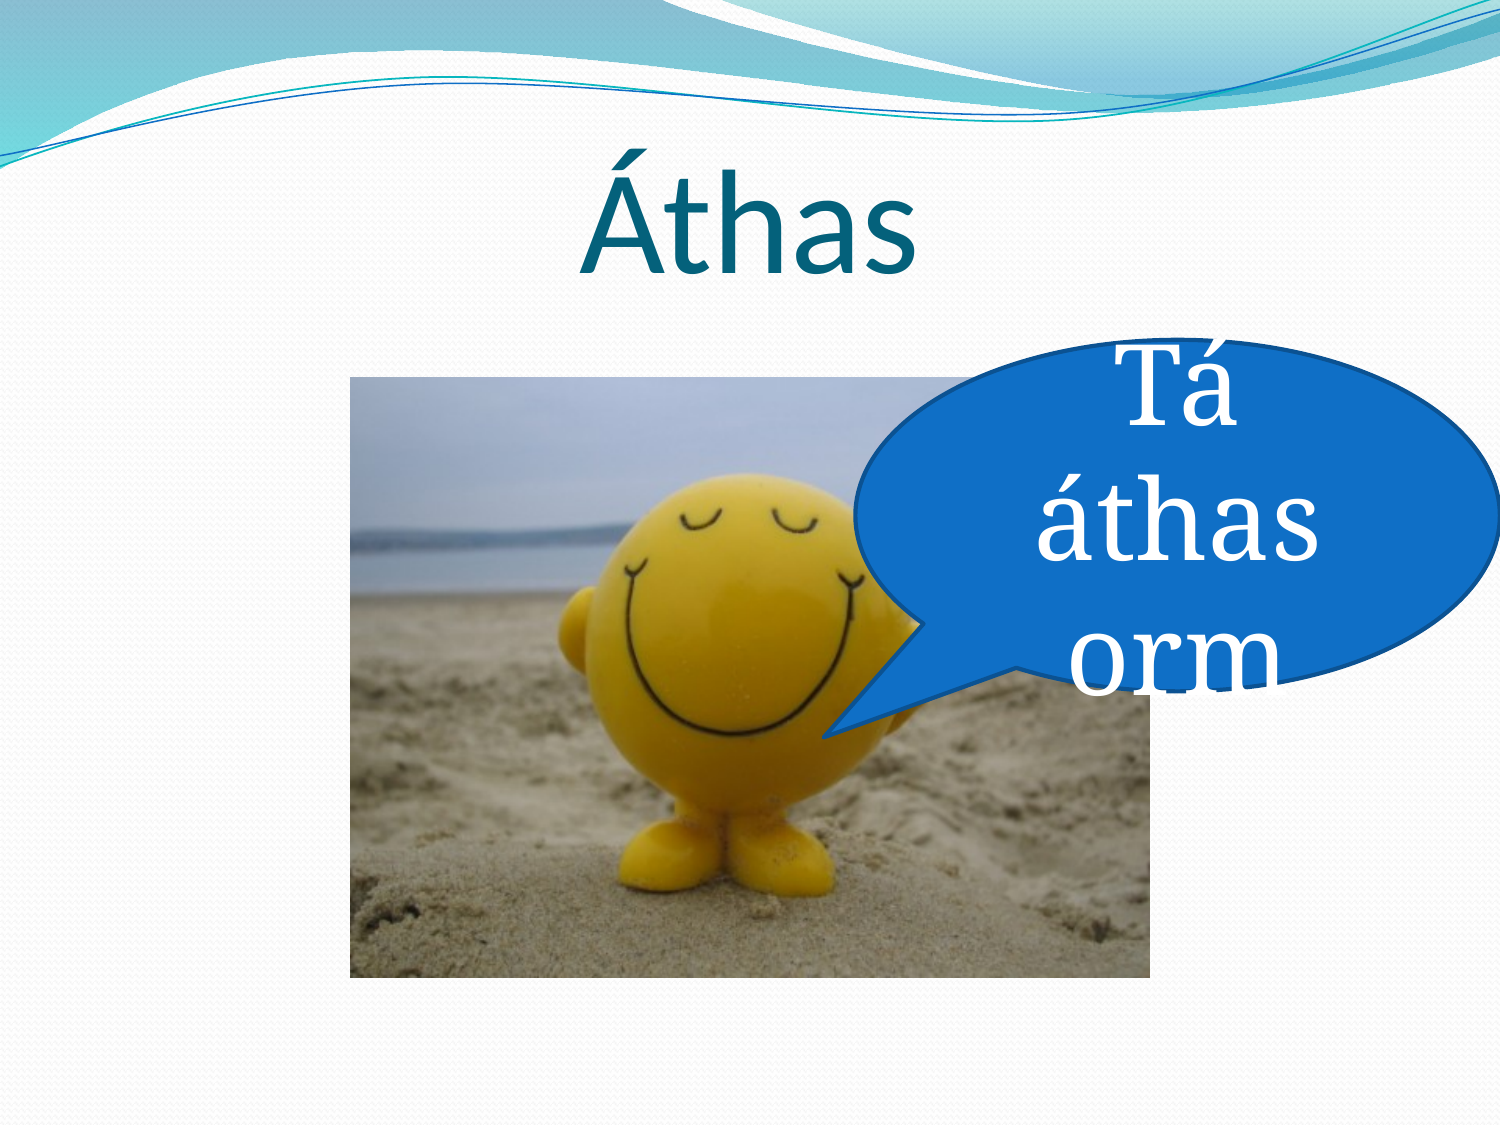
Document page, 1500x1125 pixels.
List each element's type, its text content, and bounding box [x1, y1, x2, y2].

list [349, 377, 1151, 978]
text_box Tá áthas orm [976, 337, 1500, 694]
title Áthas [74, 115, 1426, 304]
